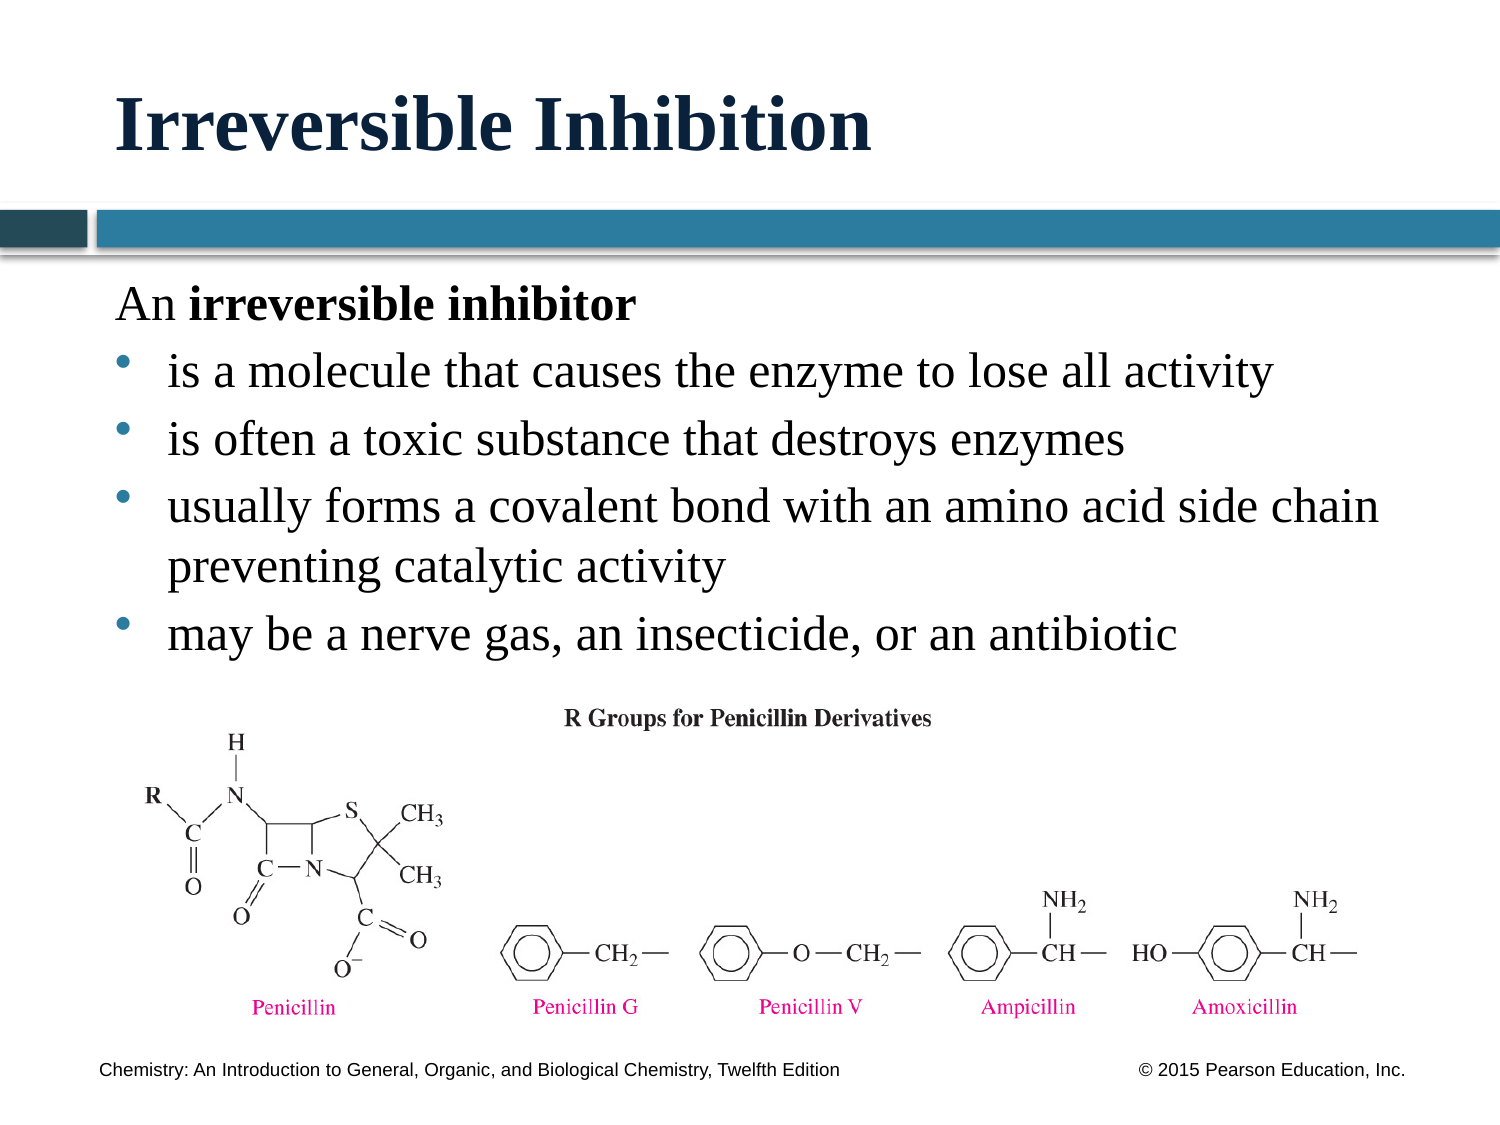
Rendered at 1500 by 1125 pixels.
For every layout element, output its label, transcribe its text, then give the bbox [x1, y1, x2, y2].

list An irreversible inhibitor is a molecule that causes the enzyme to lose all activity is often a toxic substance that destroys enzymes usually forms a covalent bond with an amino acid side chain preventing catalytic activity may be a nerve gas, an insecticide, or an antibiotic [99, 262, 1400, 1000]
title Irreversible Inhibition [99, 37, 1370, 200]
picture [134, 699, 1366, 1022]
